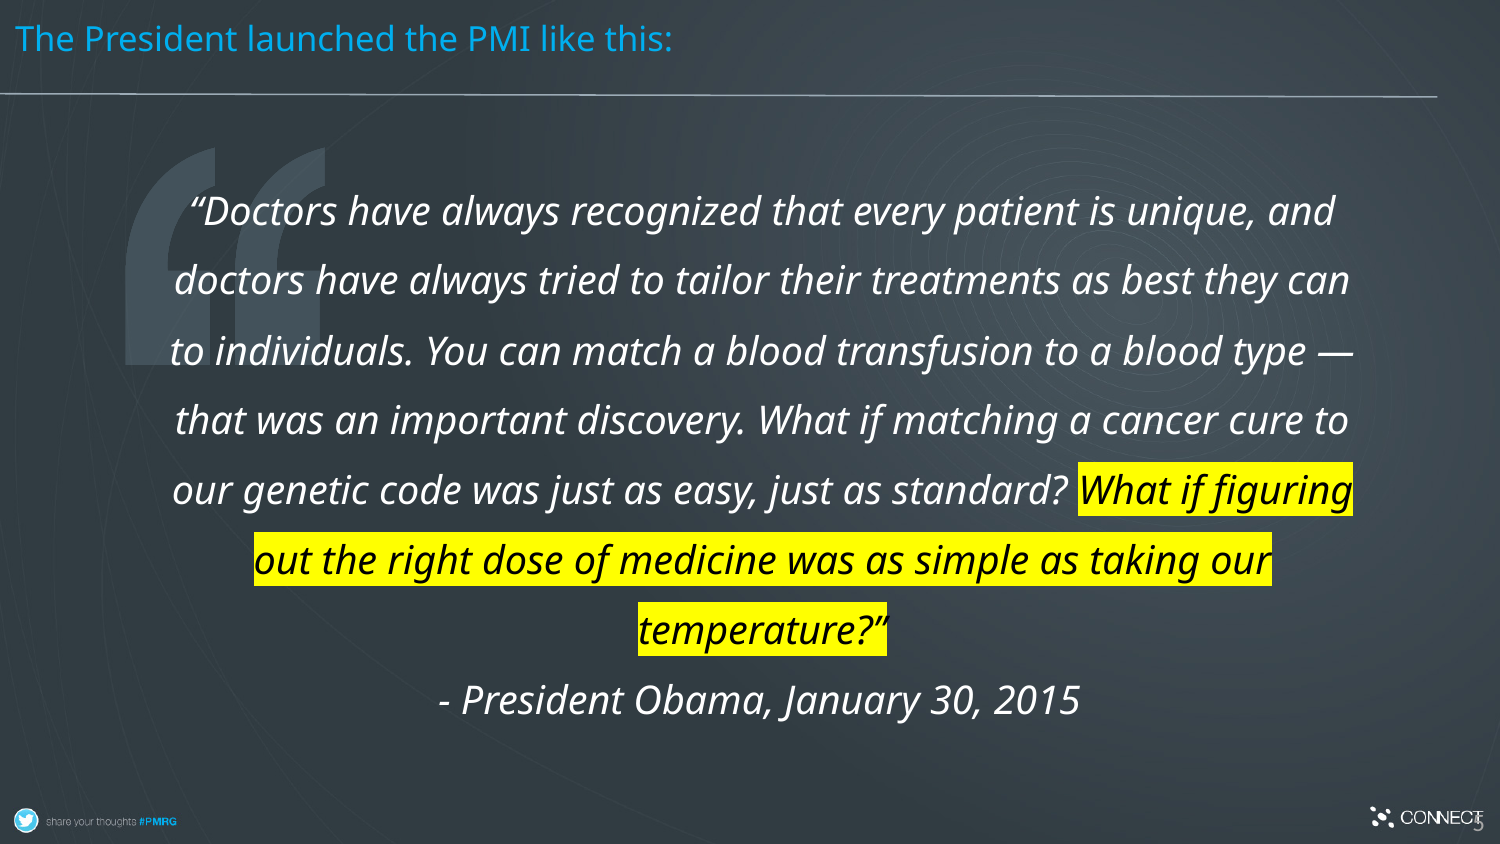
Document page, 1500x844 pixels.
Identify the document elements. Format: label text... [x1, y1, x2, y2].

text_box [0, 93, 1438, 98]
text_box “Doctors have always recognized that every patient is unique, and doctors have always tried to tailor their treatments as best they can to individuals. You can match a blood transfusion to a blood type — that was an important discovery. What if matching a cancer cure to our genetic code was just as easy, just as standard? What if figuring out the right dose of medicine was as simple as taking our temperature?” - President Obama, January 30, 2015 [137, 159, 1375, 735]
slide_number 5 [1437, 798, 1500, 844]
picture [0, 0, 1500, 844]
text_box The President launched the PMI like this: [0, 9, 1275, 66]
